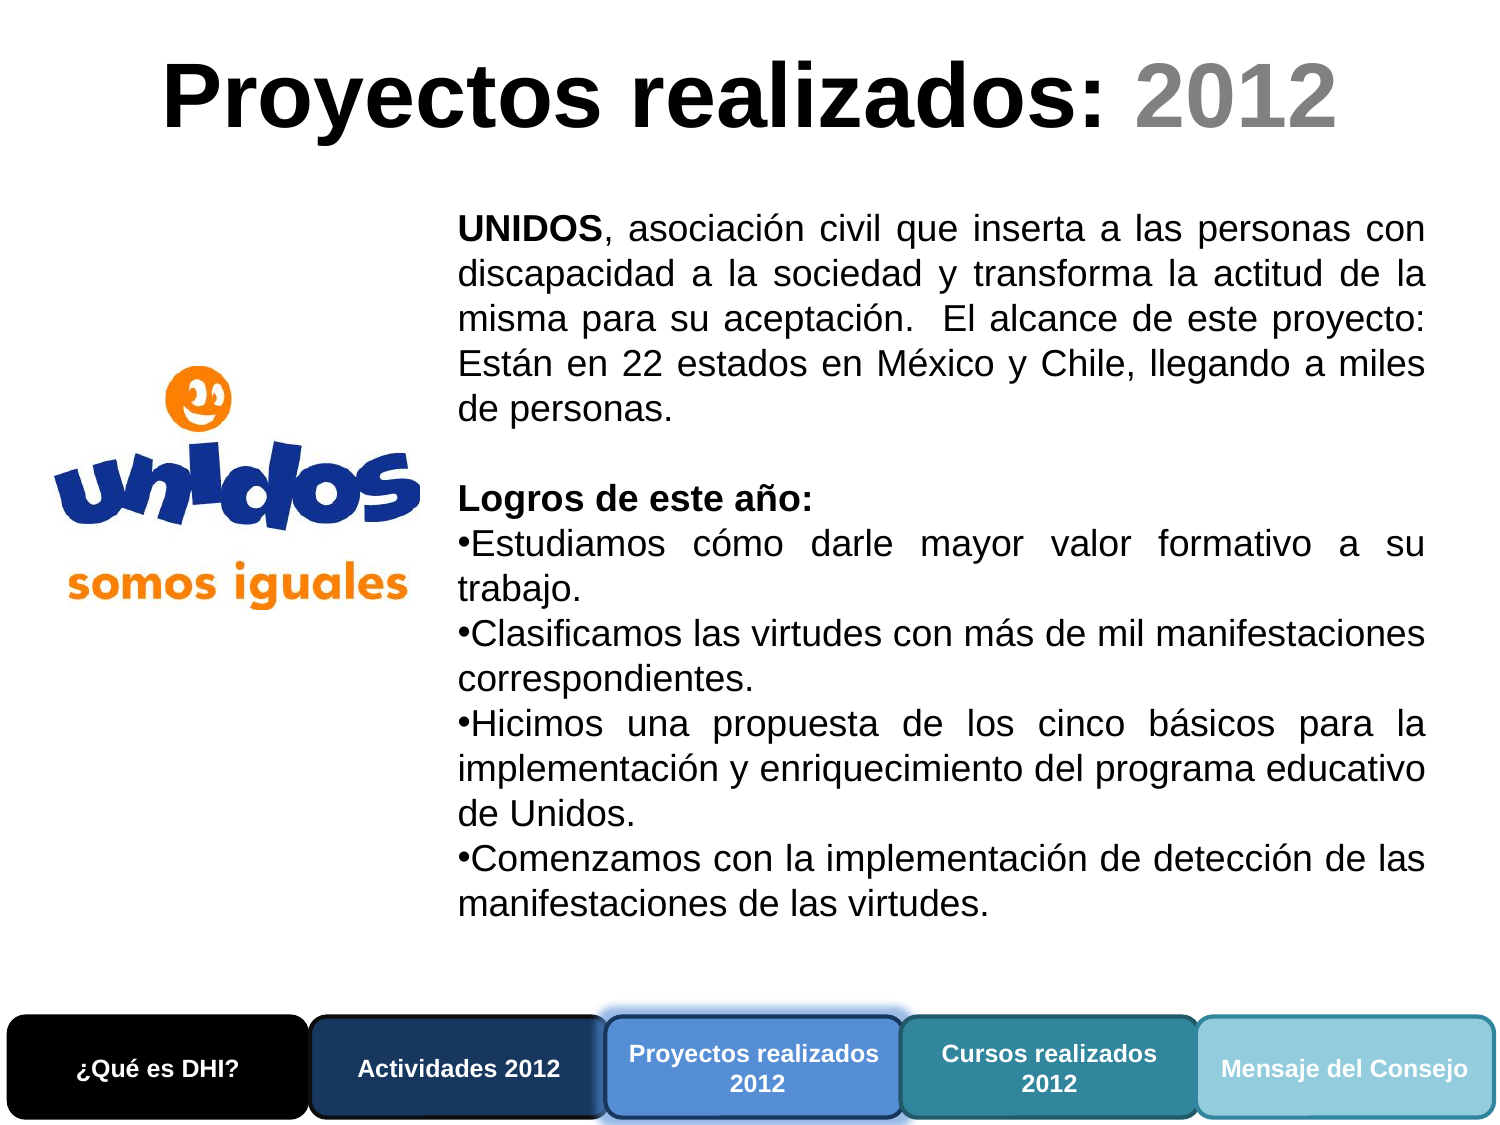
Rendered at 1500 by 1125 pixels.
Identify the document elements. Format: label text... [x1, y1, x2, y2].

text_box Mensaje del Consejo [1193, 1014, 1497, 1120]
picture [54, 365, 420, 610]
text_box UNIDOS, asociación civil que inserta a las personas con discapacidad a la sociedad y transforma la actitud de la misma para su aceptación. El alcance de este proyecto: Están en 22 estados en México y Chile, llegando a miles de personas. Logros de este año: Estudiamos cómo darle mayor valor formativo a su trabajo. Clasificamos las virtudes con más de mil manifestaciones correspondientes. Hicimos una propuesta de los cinco básicos para la implementación y enriquecimiento del programa educativo de Unidos. Comenzamos con la implementación de detección de las manifestaciones de las virtudes. [442, 196, 1441, 1021]
text_box ¿Qué es DHI? [6, 1014, 308, 1120]
text_box Proyectos realizados: 2012 [74, 0, 1425, 185]
text_box Actividades 2012 [307, 1014, 596, 1120]
text_box Cursos realizados 2012 [898, 1014, 1197, 1120]
text_box Proyectos realizados 2012 [603, 1014, 902, 1120]
